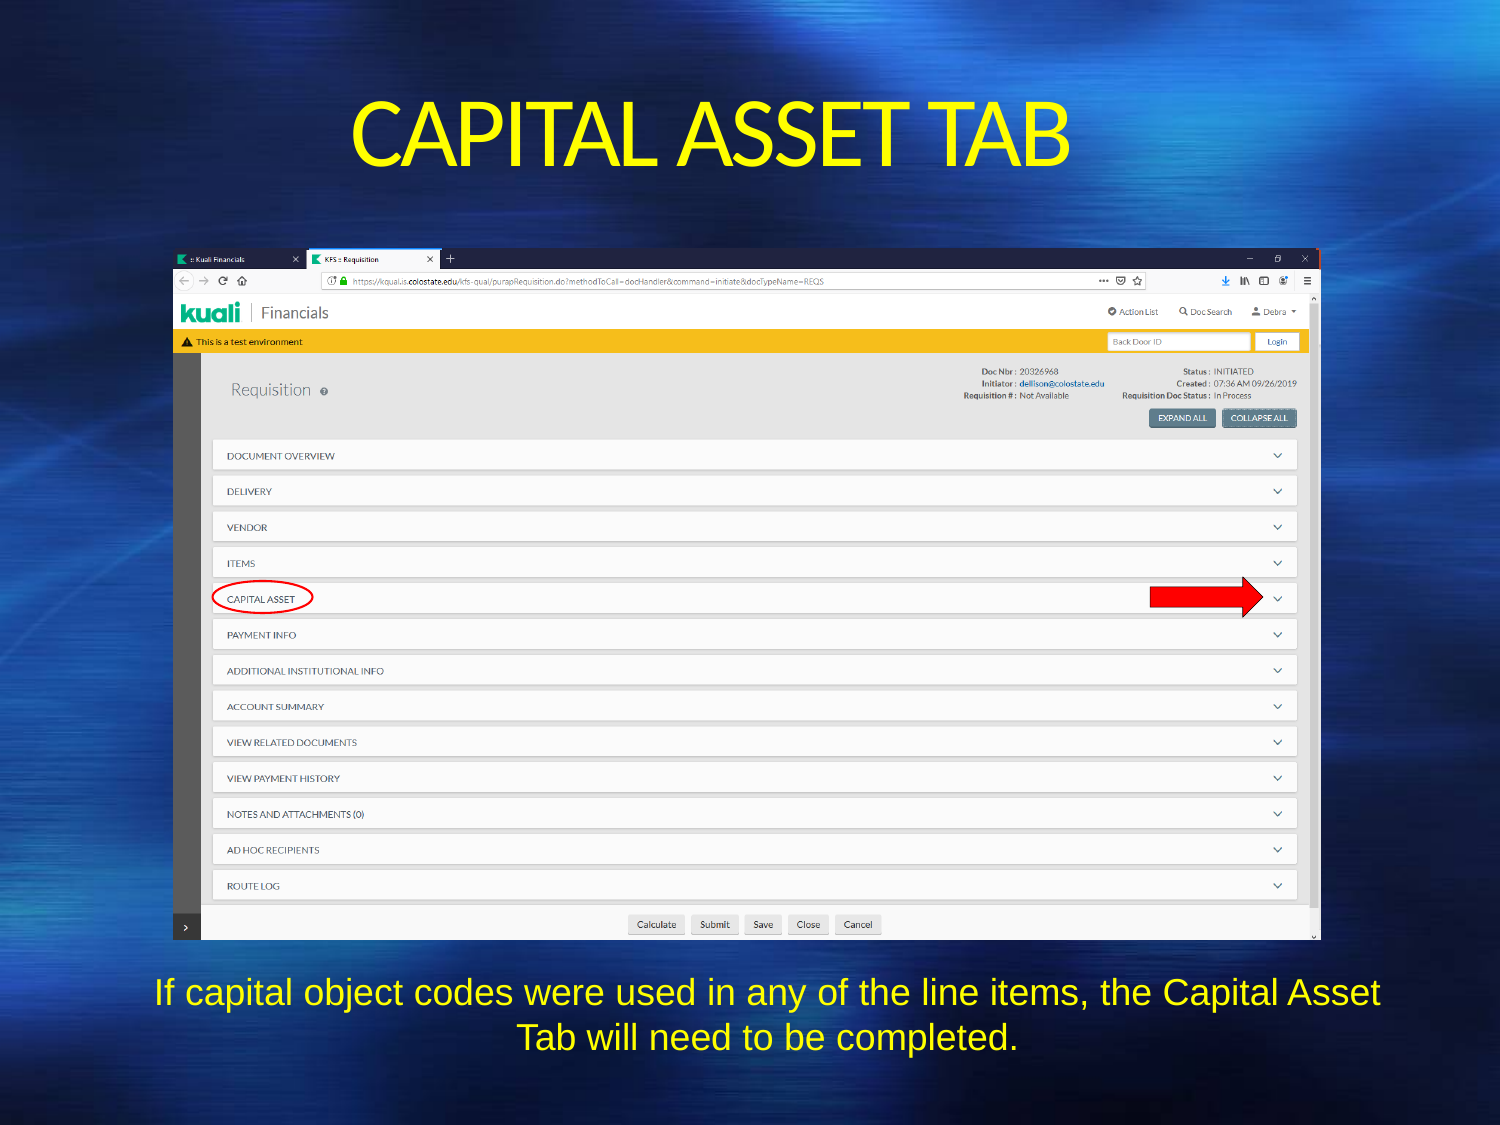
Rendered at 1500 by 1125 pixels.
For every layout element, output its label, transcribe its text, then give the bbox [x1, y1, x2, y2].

picture [0, 0, 1500, 1125]
title CAPITAL ASSET TAB [350, 79, 1076, 189]
text_box If capital object codes were used in any of the line items, the Capital Asset Tab will need to be completed. [134, 960, 1401, 1065]
